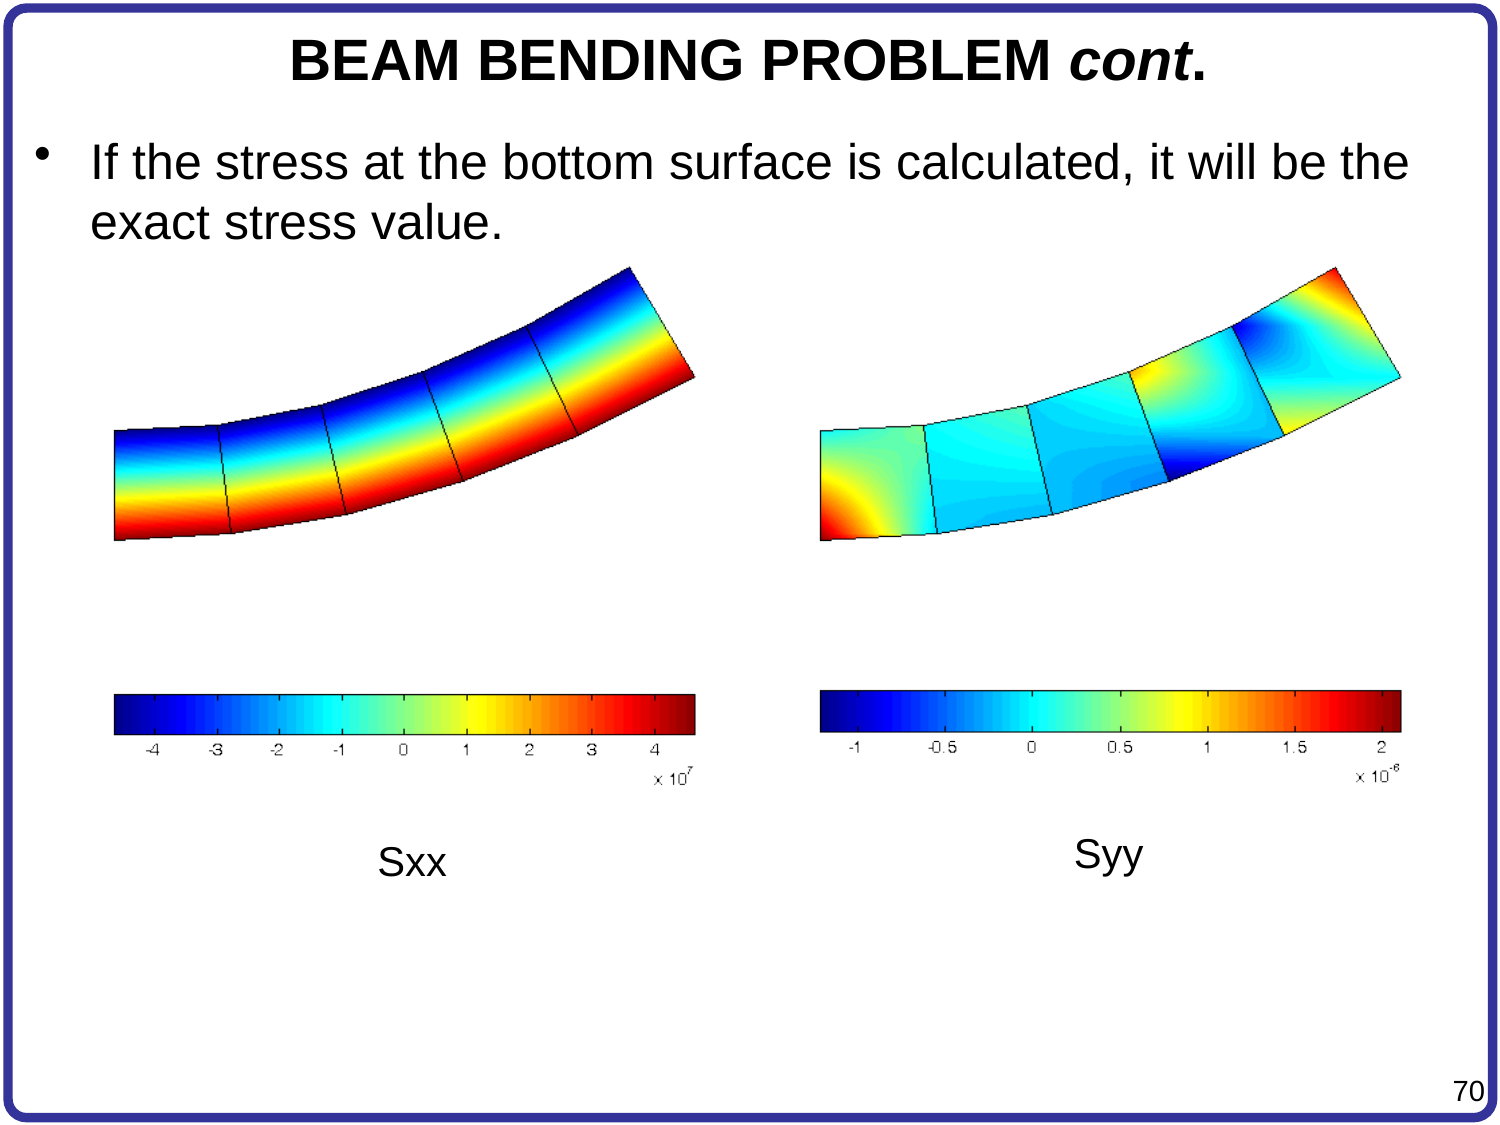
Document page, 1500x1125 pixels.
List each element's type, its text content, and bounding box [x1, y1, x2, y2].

list If the stress at the bottom surface is calculated, it will be the exact stress value. [18, 121, 1481, 1012]
text_box Sxx [306, 827, 518, 892]
title BEAM BENDING PROBLEM cont. [6, 7, 1492, 106]
text_box Syy [1002, 819, 1215, 884]
picture [16, 253, 1473, 813]
